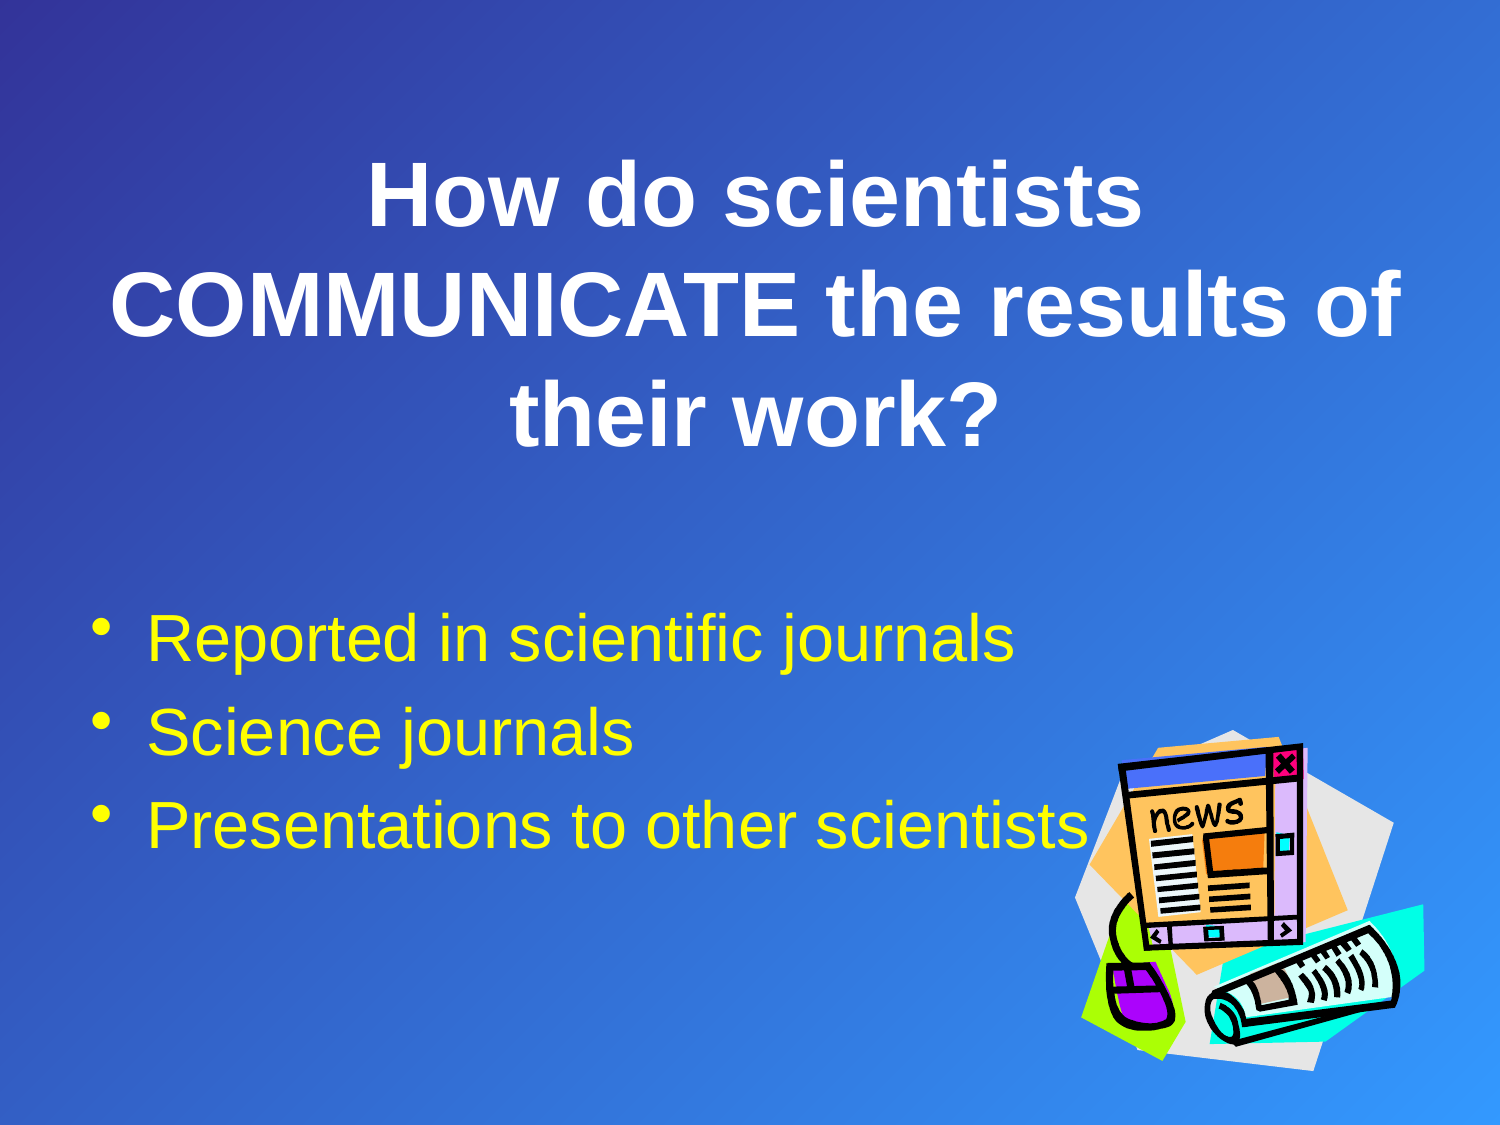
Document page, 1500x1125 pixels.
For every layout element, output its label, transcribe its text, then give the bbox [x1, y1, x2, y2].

title How do scientists COMMUNICATE the results of their work? [62, 149, 1450, 450]
picture [1074, 724, 1430, 1076]
list Reported in scientific journals Science journals Presentations to other scientists [75, 587, 1425, 925]
